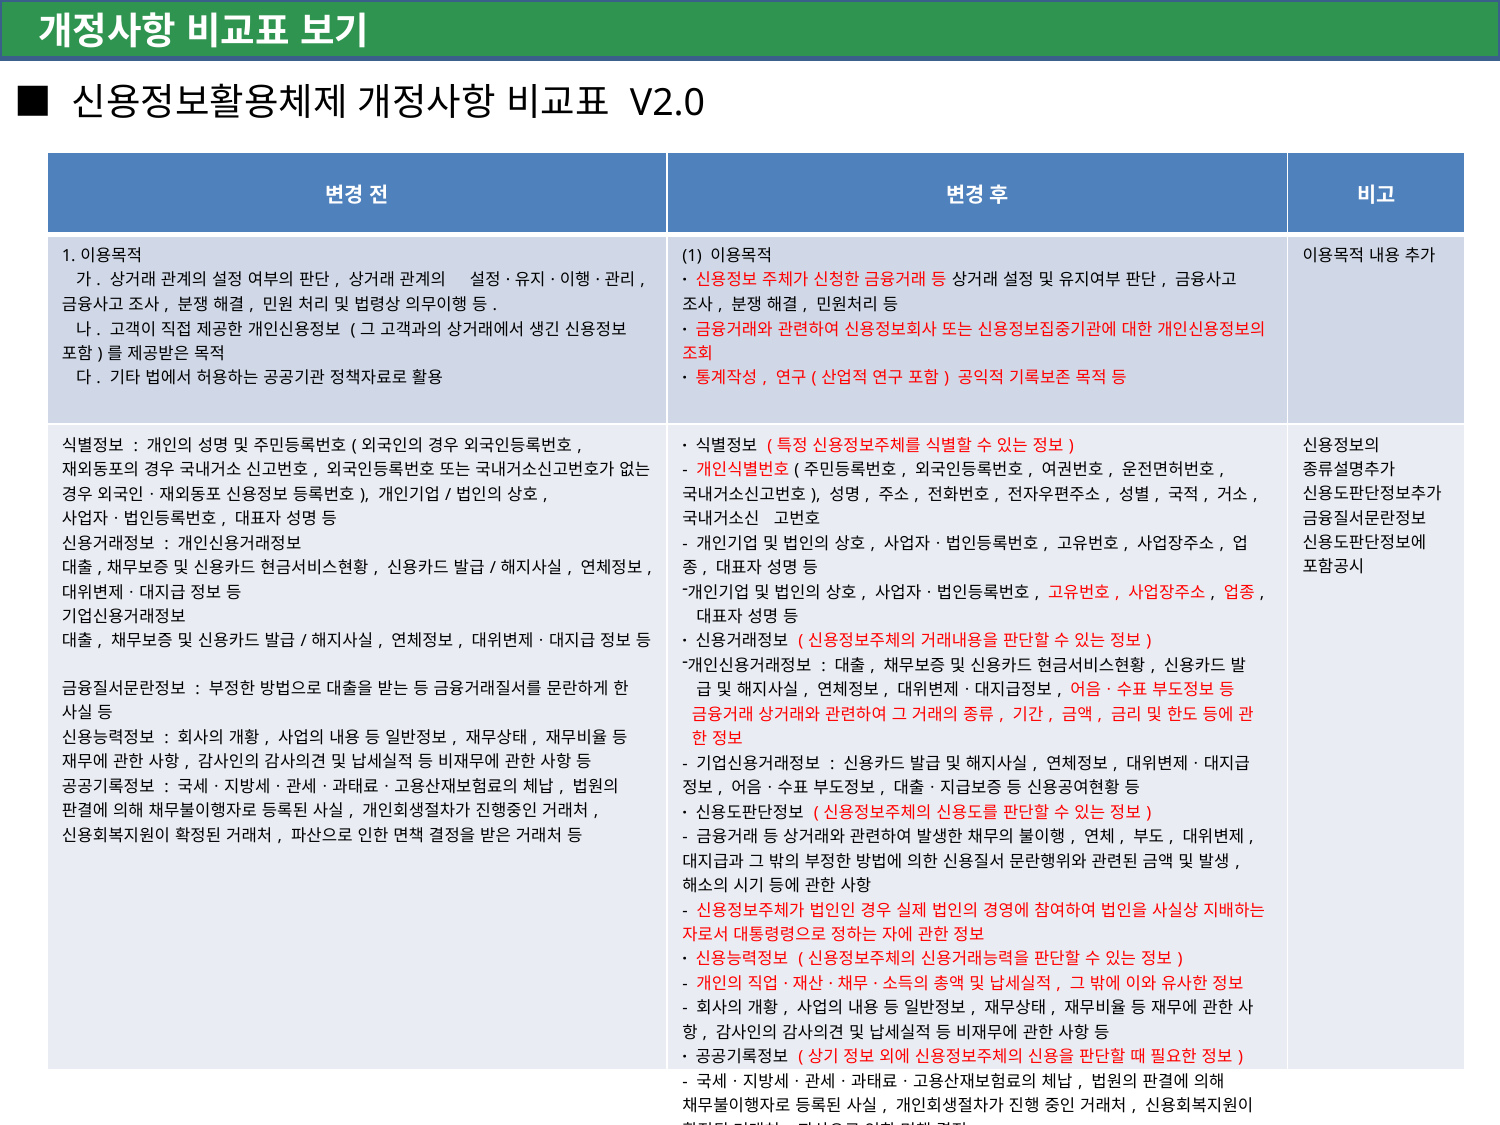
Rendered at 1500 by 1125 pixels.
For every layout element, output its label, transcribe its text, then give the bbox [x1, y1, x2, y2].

table_cell · 식별정보 (특정 신용정보주체를 식별할 수 있는 정보) - 개인식별번호(주민등록번호, 외국인등록번호, 여권번호, 운전면허번호, 국내거소신고번호), 성명, 주소, 전화번호, 전자우편주소, 성별, 국적, 거소, 국내거소신 고번호 - 개인기업 및 법인의 상호, 사업자ㆍ법인등록번호, 고유번호, 사업장주소, 업종, 대표자 성명 등 개인기업 및 법인의 상호, 사업자ㆍ법인등록번호, 고유번호, 사업장주소, 업종, 대표자 성명 등 · 신용거래정보 (신용정보주체의 거래내용을 판단할 수 있는 정보) 개인신용거래정보 : 대출, 채무보증 및 신용카드 현금서비스현황, 신용카드 발 급 및 해지사실, 연체정보, 대위변제ㆍ대지급정보, 어음ㆍ수표 부도정보 등 금융거래 상거래와 관련하여 그 거래의 종류, 기간, 금액, 금리 및 한도 등에 관 한 정보 - 기업신용거래정보 : 신용카드 발급 및 해지사실, 연체정보, 대위변제ㆍ대지급 정보, 어음ㆍ수표 부도정보, 대출ㆍ지급보증 등 신용공여현황 등 · 신용도판단정보 (신용정보주체의 신용도를 판단할 수 있는 정보) - 금융거래 등 상거래와 관련하여 발생한 채무의 불이행, 연체, 부도, 대위변제, 대지급과 그 밖의 부정한 방법에 의한 신용질서 문란행위와 관련된 금액 및 발생, 해소의 시기 등에 관한 사항 - 신용정보주체가 법인인 경우 실제 법인의 경영에 참여하여 법인을 사실상 지배하는 자로서 대통령령으로 정하는 자에 관한 정보 · 신용능력정보 (신용정보주체의 신용거래능력을 판단할 수 있는 정보) - 개인의 직업·재산·채무·소득의 총액 및 납세실적, 그 밖에 이와 유사한 정보 - 회사의 개황, 사업의 내용 등 일반정보, 재무상태, 재무비율 등 재무에 관한 사항, 감사인의 감사의견 및 납세실적 등 비재무에 관한 사항 등 · 공공기록정보 (상기 정보 외에 신용정보주체의 신용을 판단할 때 필요한 정보) - 국세ㆍ지방세ㆍ관세ㆍ과태료ㆍ고용산재보험료의 체납, 법원의 판결에 의해 채무불이행자로 등록된 사실, 개인회생절차가 진행 중인 거래처, 신용회복지원이 확정된 거래처, 파산으로 인한 면책 결정 을 받은 거래처 등 [668, 425, 1287, 1069]
table_header 변경 전 [48, 153, 666, 232]
table_cell 신용정보의 종류설명추가 신용도판단정보추가 금융질서문란정보 신용도판단정보에 포함공시 [1288, 425, 1464, 1069]
text_box ■ 신용정보활용체제 개정사항 비교표 V2.0 [0, 70, 1254, 130]
table_cell 식별정보 : 개인의 성명 및 주민등록번호(외국인의 경우 외국인등록번호, 재외동포의 경우 국내거소 신고번호, 외국인등록번호 또는 국내거소신고번호가 없는 경우 외국인ㆍ재외동포 신용정보 등록번호), 개인기업/법인의 상호, 사업자ㆍ법인등록번호, 대표자 성명 등 신용거래정보 : 개인신용거래정보 대출,채무보증 및 신용카드 현금서비스현황, 신용카드 발급/해지사실, 연체정보, 대위변제ㆍ대지급 정보 등 기업신용거래정보 대출, 채무보증 및 신용카드 발급/해지사실, 연체정보, 대위변제ㆍ대지급 정보 등 금융질서문란정보 : 부정한 방법으로 대출을 받는 등 금융거래질서를 문란하게 한 사실 등 신용능력정보 : 회사의 개황, 사업의 내용 등 일반정보, 재무상태, 재무비율 등 재무에 관한 사항, 감사인의 감사의견 및 납세실적 등 비재무에 관한 사항 등 공공기록정보 : 국세ㆍ지방세ㆍ관세ㆍ과태료ㆍ고용산재보험료의 체납, 법원의 판결에 의해 채무불이행자로 등록된 사실, 개인회생절차가 진행중인 거래처, 신용회복지원이 확정된 거래처, 파산으로 인한 면책 결정을 받은 거래처 등 [48, 425, 666, 1069]
table_cell 1.이용목적 가. 상거래 관계의 설정 여부의 판단, 상거래 관계의 설정·유지·이행·관리, 금융사고 조사, 분쟁 해결, 민원 처리 및 법령상 의무이행 등. 나. 고객이 직접 제공한 개인신용정보 (그 고객과의 상거래에서 생긴 신용정보 포함)를 제공받은 목적 다. 기타 법에서 허용하는 공공기관 정책자료로 활용 [48, 237, 666, 423]
table_cell (1) 이용목적 · 신용정보 주체가 신청한 금융거래 등 상거래 설정 및 유지여부 판단, 금융사고 조사, 분쟁 해결, 민원처리 등 · 금융거래와 관련하여 신용정보회사 또는 신용정보집중기관에 대한 개인신용정보의 조회 · 통계작성, 연구(산업적 연구 포함) 공익적 기록보존 목적 등 [668, 237, 1287, 423]
table_header 비고 [1288, 153, 1464, 232]
text_box [0, 0, 1500, 61]
table_header 변경 후 [668, 153, 1287, 232]
table_cell 이용목적 내용 추가 [1288, 237, 1464, 423]
text_box 개정사항 비교표 보기 [23, 0, 528, 60]
